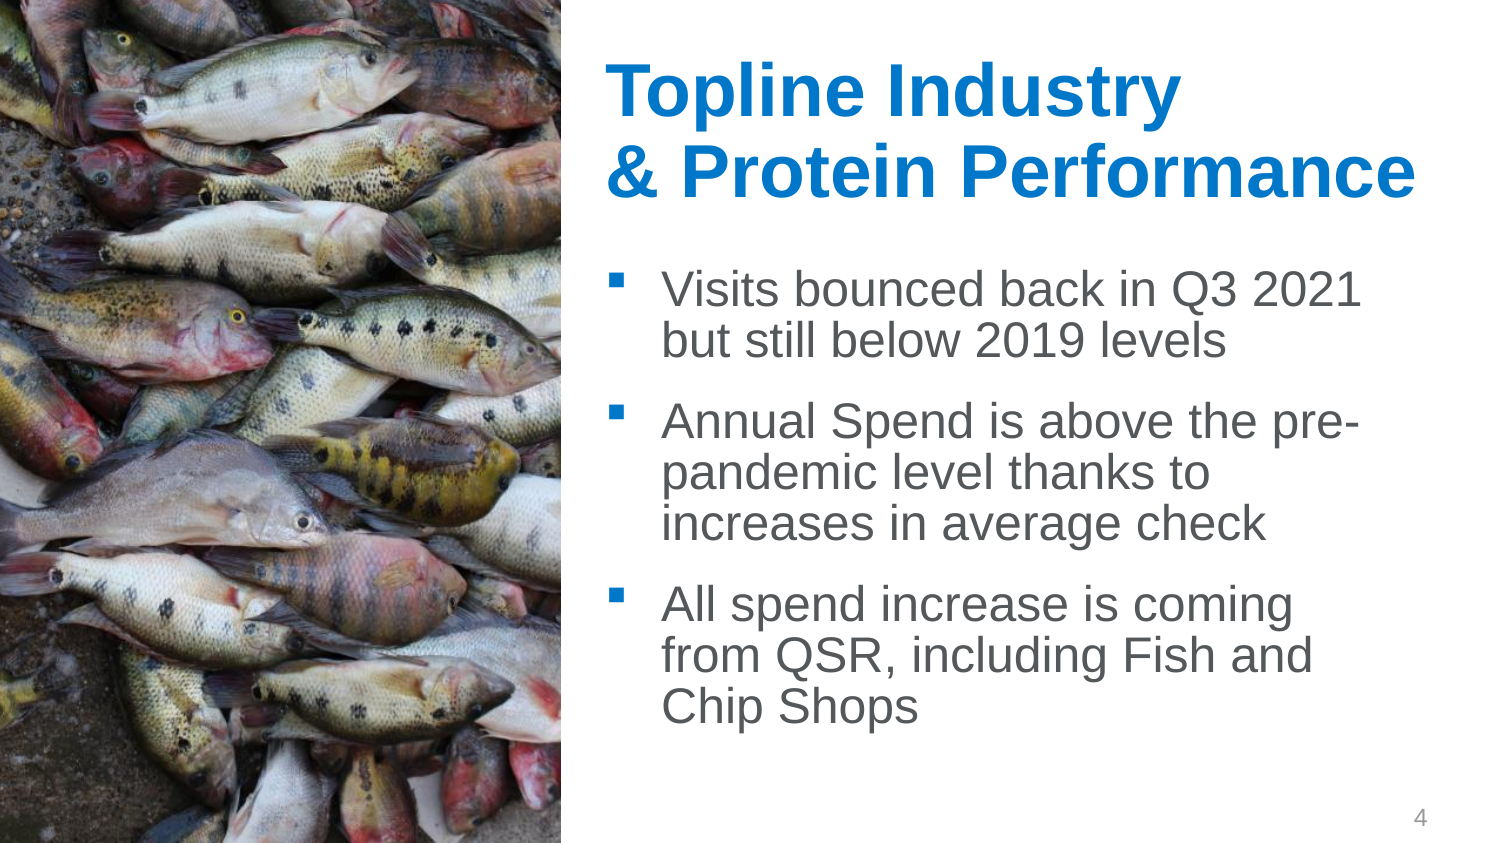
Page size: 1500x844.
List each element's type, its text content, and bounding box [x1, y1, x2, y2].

slide_number 4 [1353, 793, 1443, 840]
text_box Topline Industry & Protein Performance [590, 44, 1443, 113]
picture [0, 0, 561, 843]
text_box Visits bounced back in Q3 2021 but still below 2019 levels Annual Spend is above the pre-pandemic level thanks to increases in average check All spend increase is coming from QSR, including Fish and Chip Shops [590, 258, 1421, 794]
